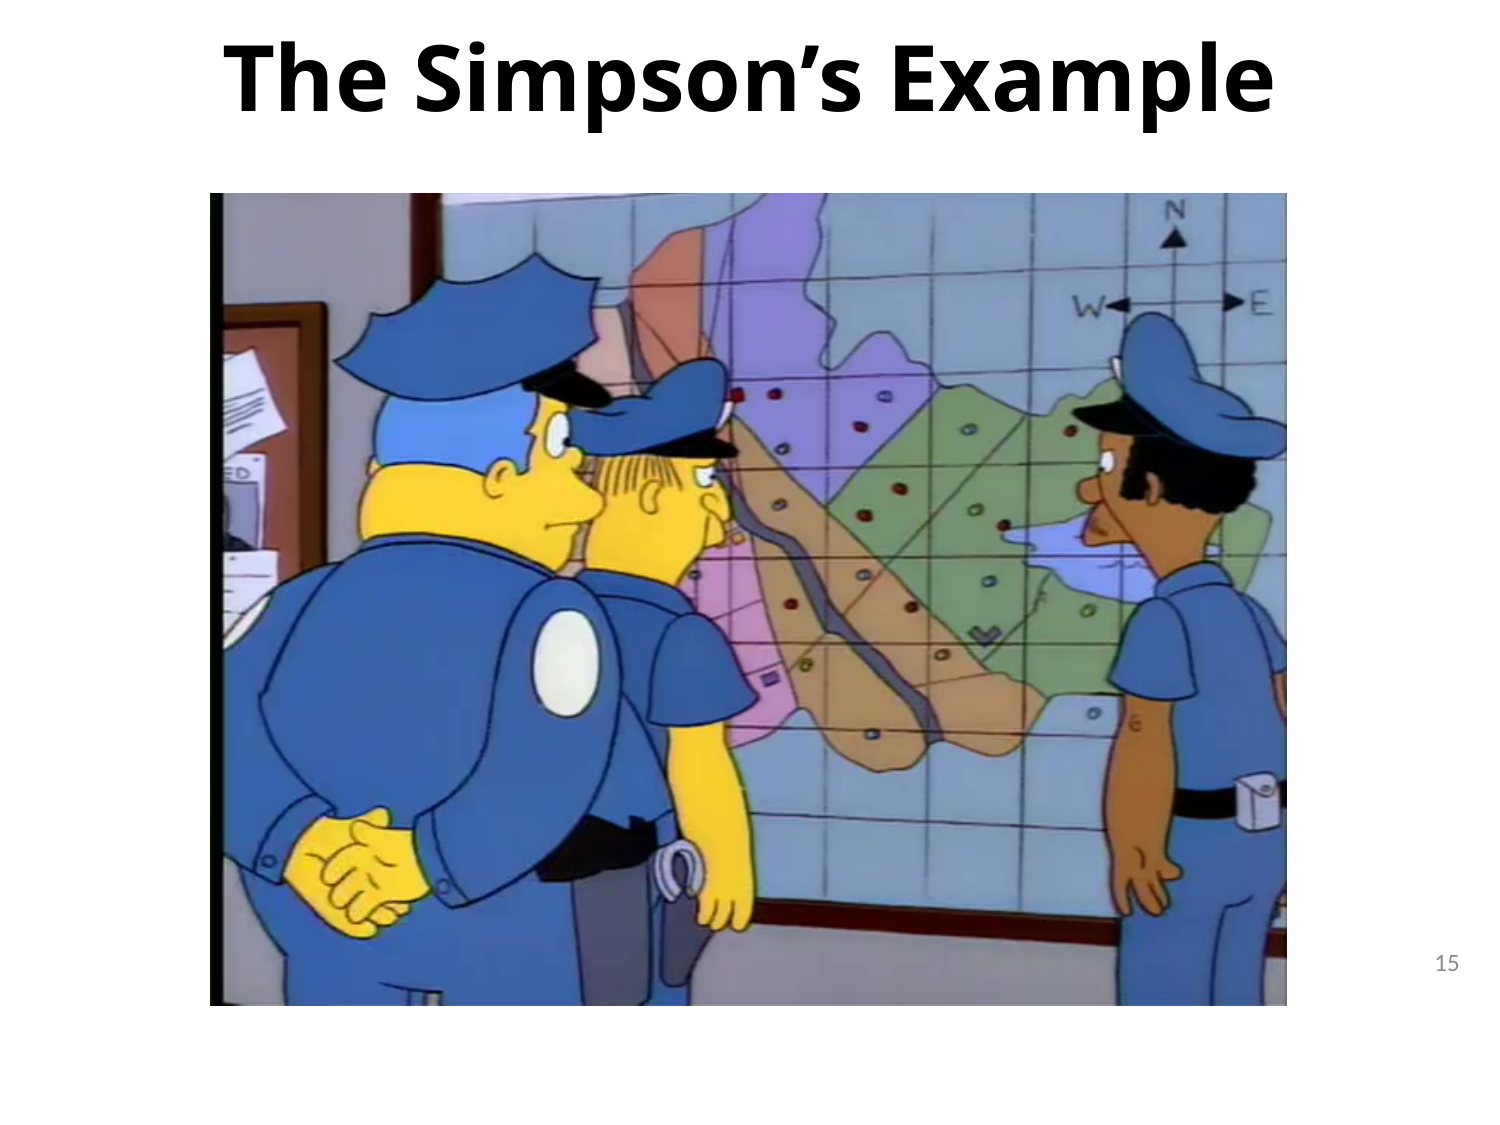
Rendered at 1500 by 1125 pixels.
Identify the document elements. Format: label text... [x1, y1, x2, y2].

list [209, 192, 1288, 1007]
title The Simpson’s Example [0, 0, 1500, 164]
slide_number 15 [1288, 939, 1475, 985]
